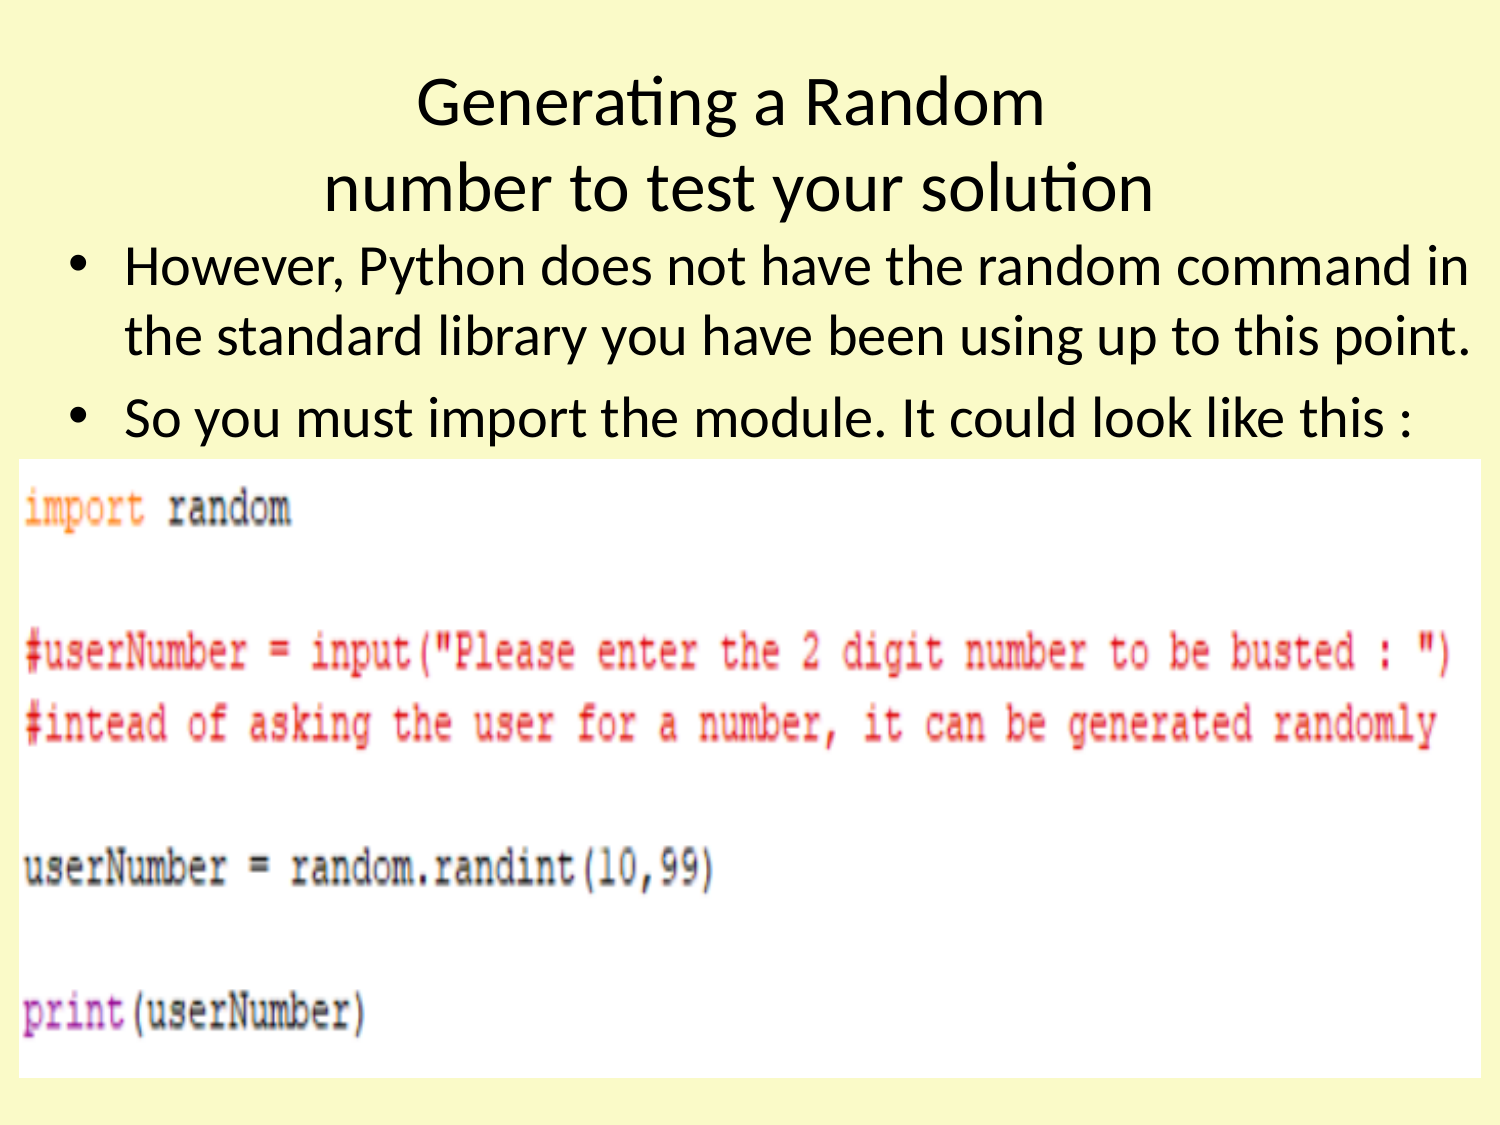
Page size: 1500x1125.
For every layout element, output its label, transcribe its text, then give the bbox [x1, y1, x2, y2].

text_box However, Python does not have the random command in the standard library you have been using up to this point. So you must import the module. It could look like this : [53, 219, 1500, 539]
title Generating a Random number to test your solution [64, 46, 1415, 219]
picture [19, 459, 1481, 1079]
